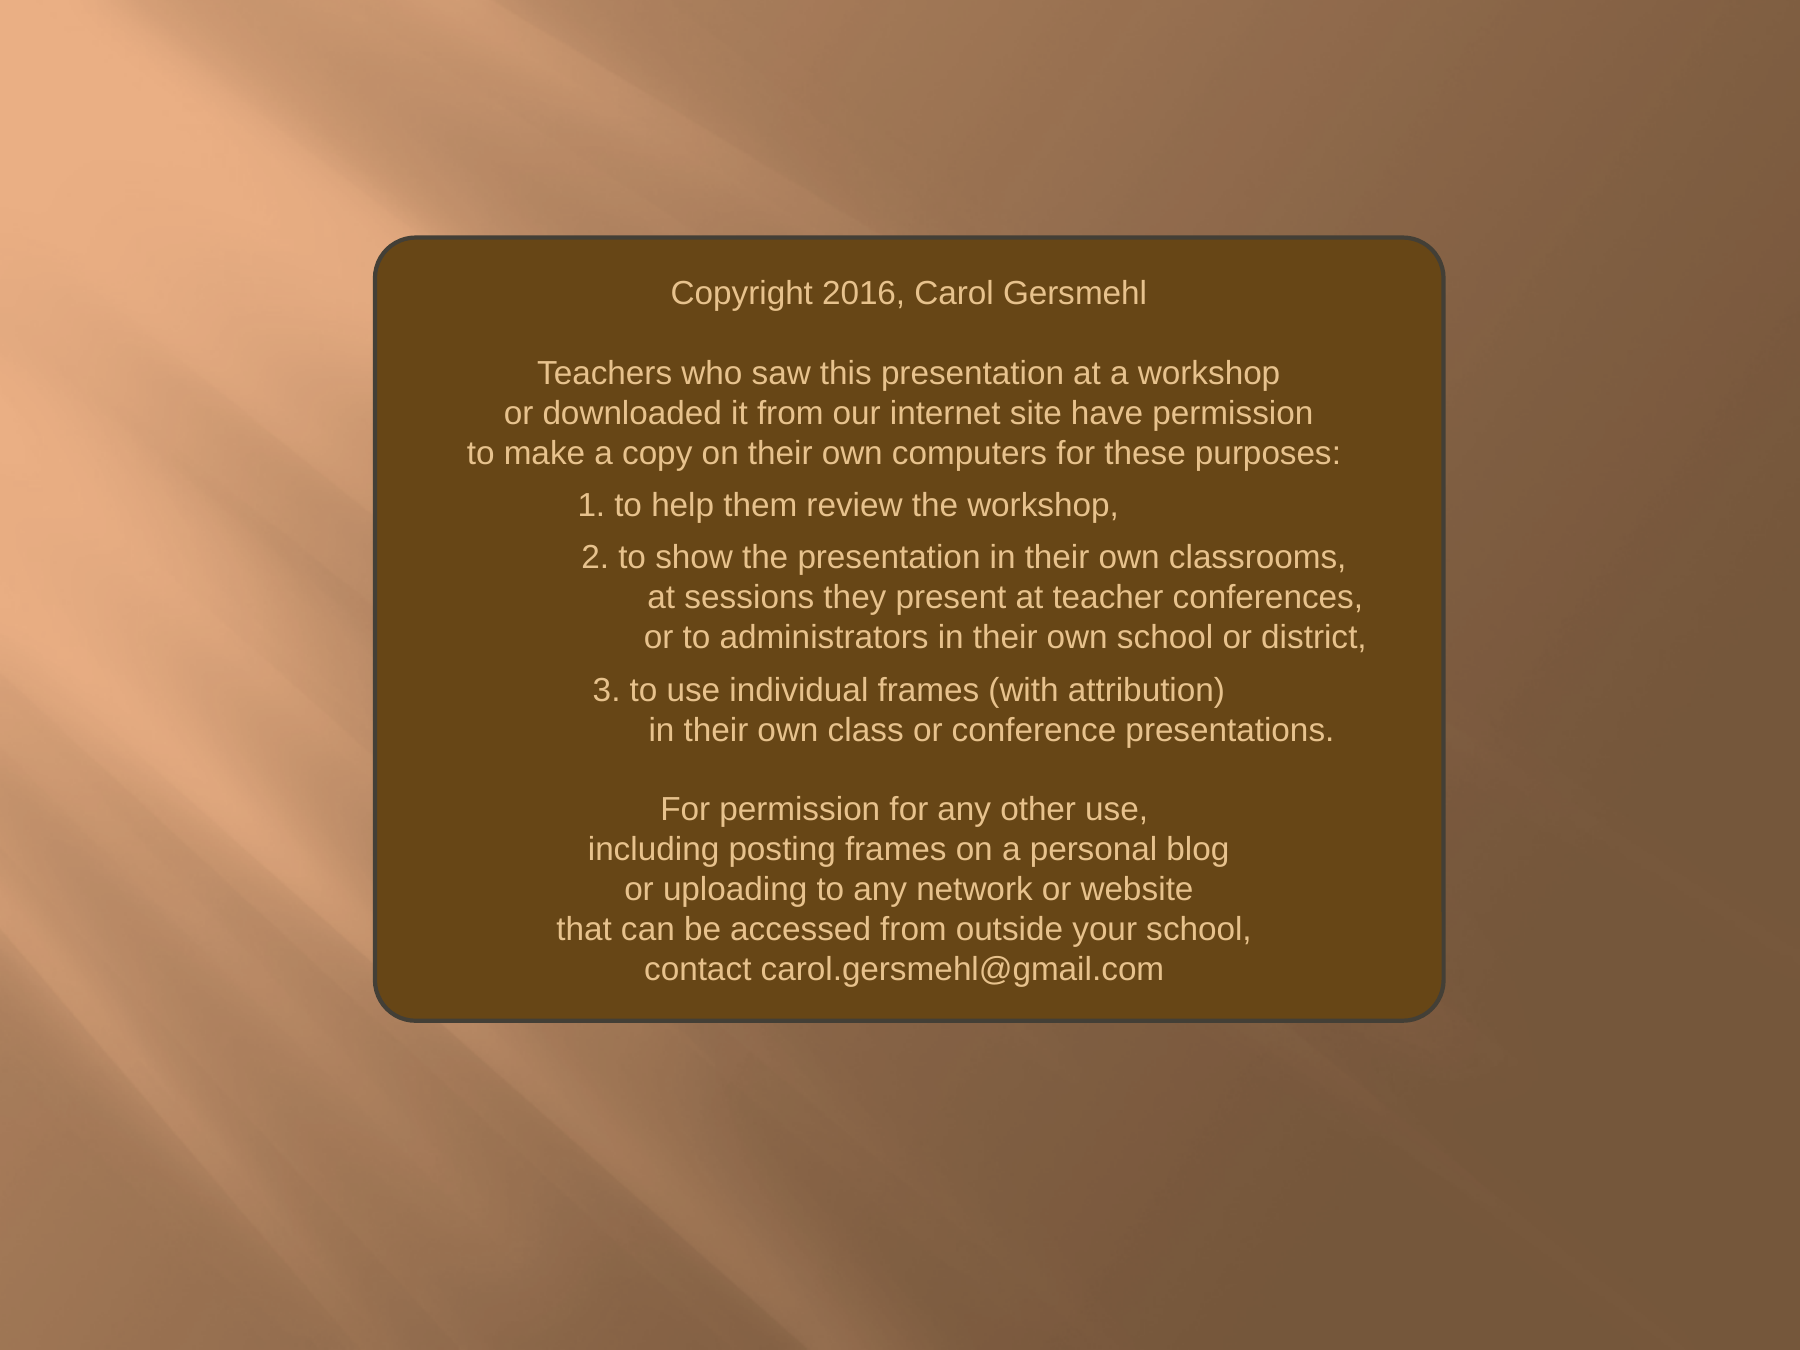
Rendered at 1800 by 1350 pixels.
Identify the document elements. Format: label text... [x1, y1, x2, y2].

text_box Copyright 2016, Carol Gersmehl Teachers who saw this presentation at a workshop or downloaded it from our internet site have permission to make a copy on their own computers for these purposes: 1. to help them review the workshop, 2. to show the presentation in their own classrooms, at sessions they present at teacher conferences, or to administrators in their own school or district, 3. to use individual frames (with attribution) in their own class or conference presentations. For permission for any other use, including posting frames on a personal blog or uploading to any network or website that can be accessed from outside your school, contact carol.gersmehl@gmail.com [372, 235, 1446, 1023]
